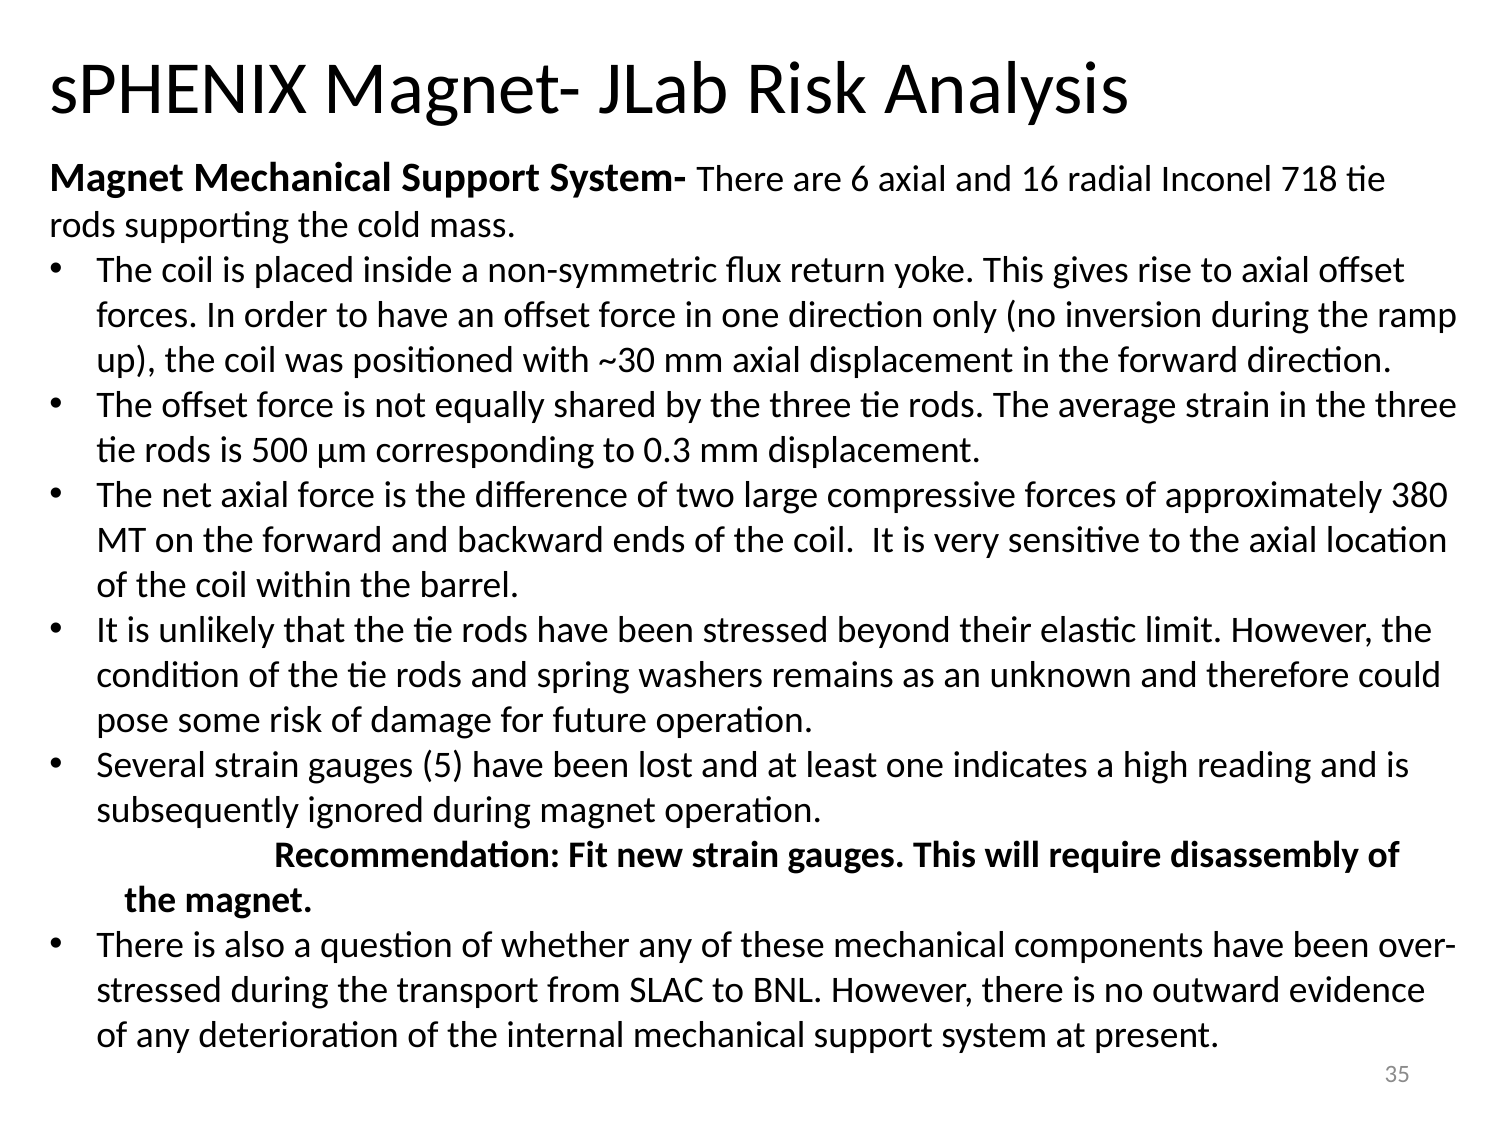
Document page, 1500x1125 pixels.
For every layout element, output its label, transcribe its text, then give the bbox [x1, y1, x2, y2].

slide_number 35 [1074, 1042, 1425, 1103]
text_box Magnet Mechanical Support System- There are 6 axial and 16 radial Inconel 718 tie rods supporting the cold mass. The coil is placed inside a non-symmetric flux return yoke. This gives rise to axial offset forces. In order to have an offset force in one direction only (no inversion during the ramp up), the coil was positioned with ~30 mm axial displacement in the forward direction. The offset force is not equally shared by the three tie rods. The average strain in the three tie rods is 500 µm corresponding to 0.3 mm displacement. The net axial force is the difference of two large compressive forces of approximately 380 MT on the forward and backward ends of the coil. It is very sensitive to the axial location of the coil within the barrel. It is unlikely that the tie rods have been stressed beyond their elastic limit. However, the condition of the tie rods and spring washers remains as an unknown and therefore could pose some risk of damage for future operation. Several strain gauges (5) have been lost and at least one indicates a high reading and is subsequently ignored during magnet operation. Recommendation: Fit new strain gauges. This will require disassembly of the magnet. There is also a question of whether any of these mechanical components have been over-stressed during the transport from SLAC to BNL. However, there is no outward evidence of any deterioration of the internal mechanical support system at present. [34, 142, 1475, 1063]
title sPHENIX Magnet- JLab Risk Analysis [34, 24, 1450, 142]
